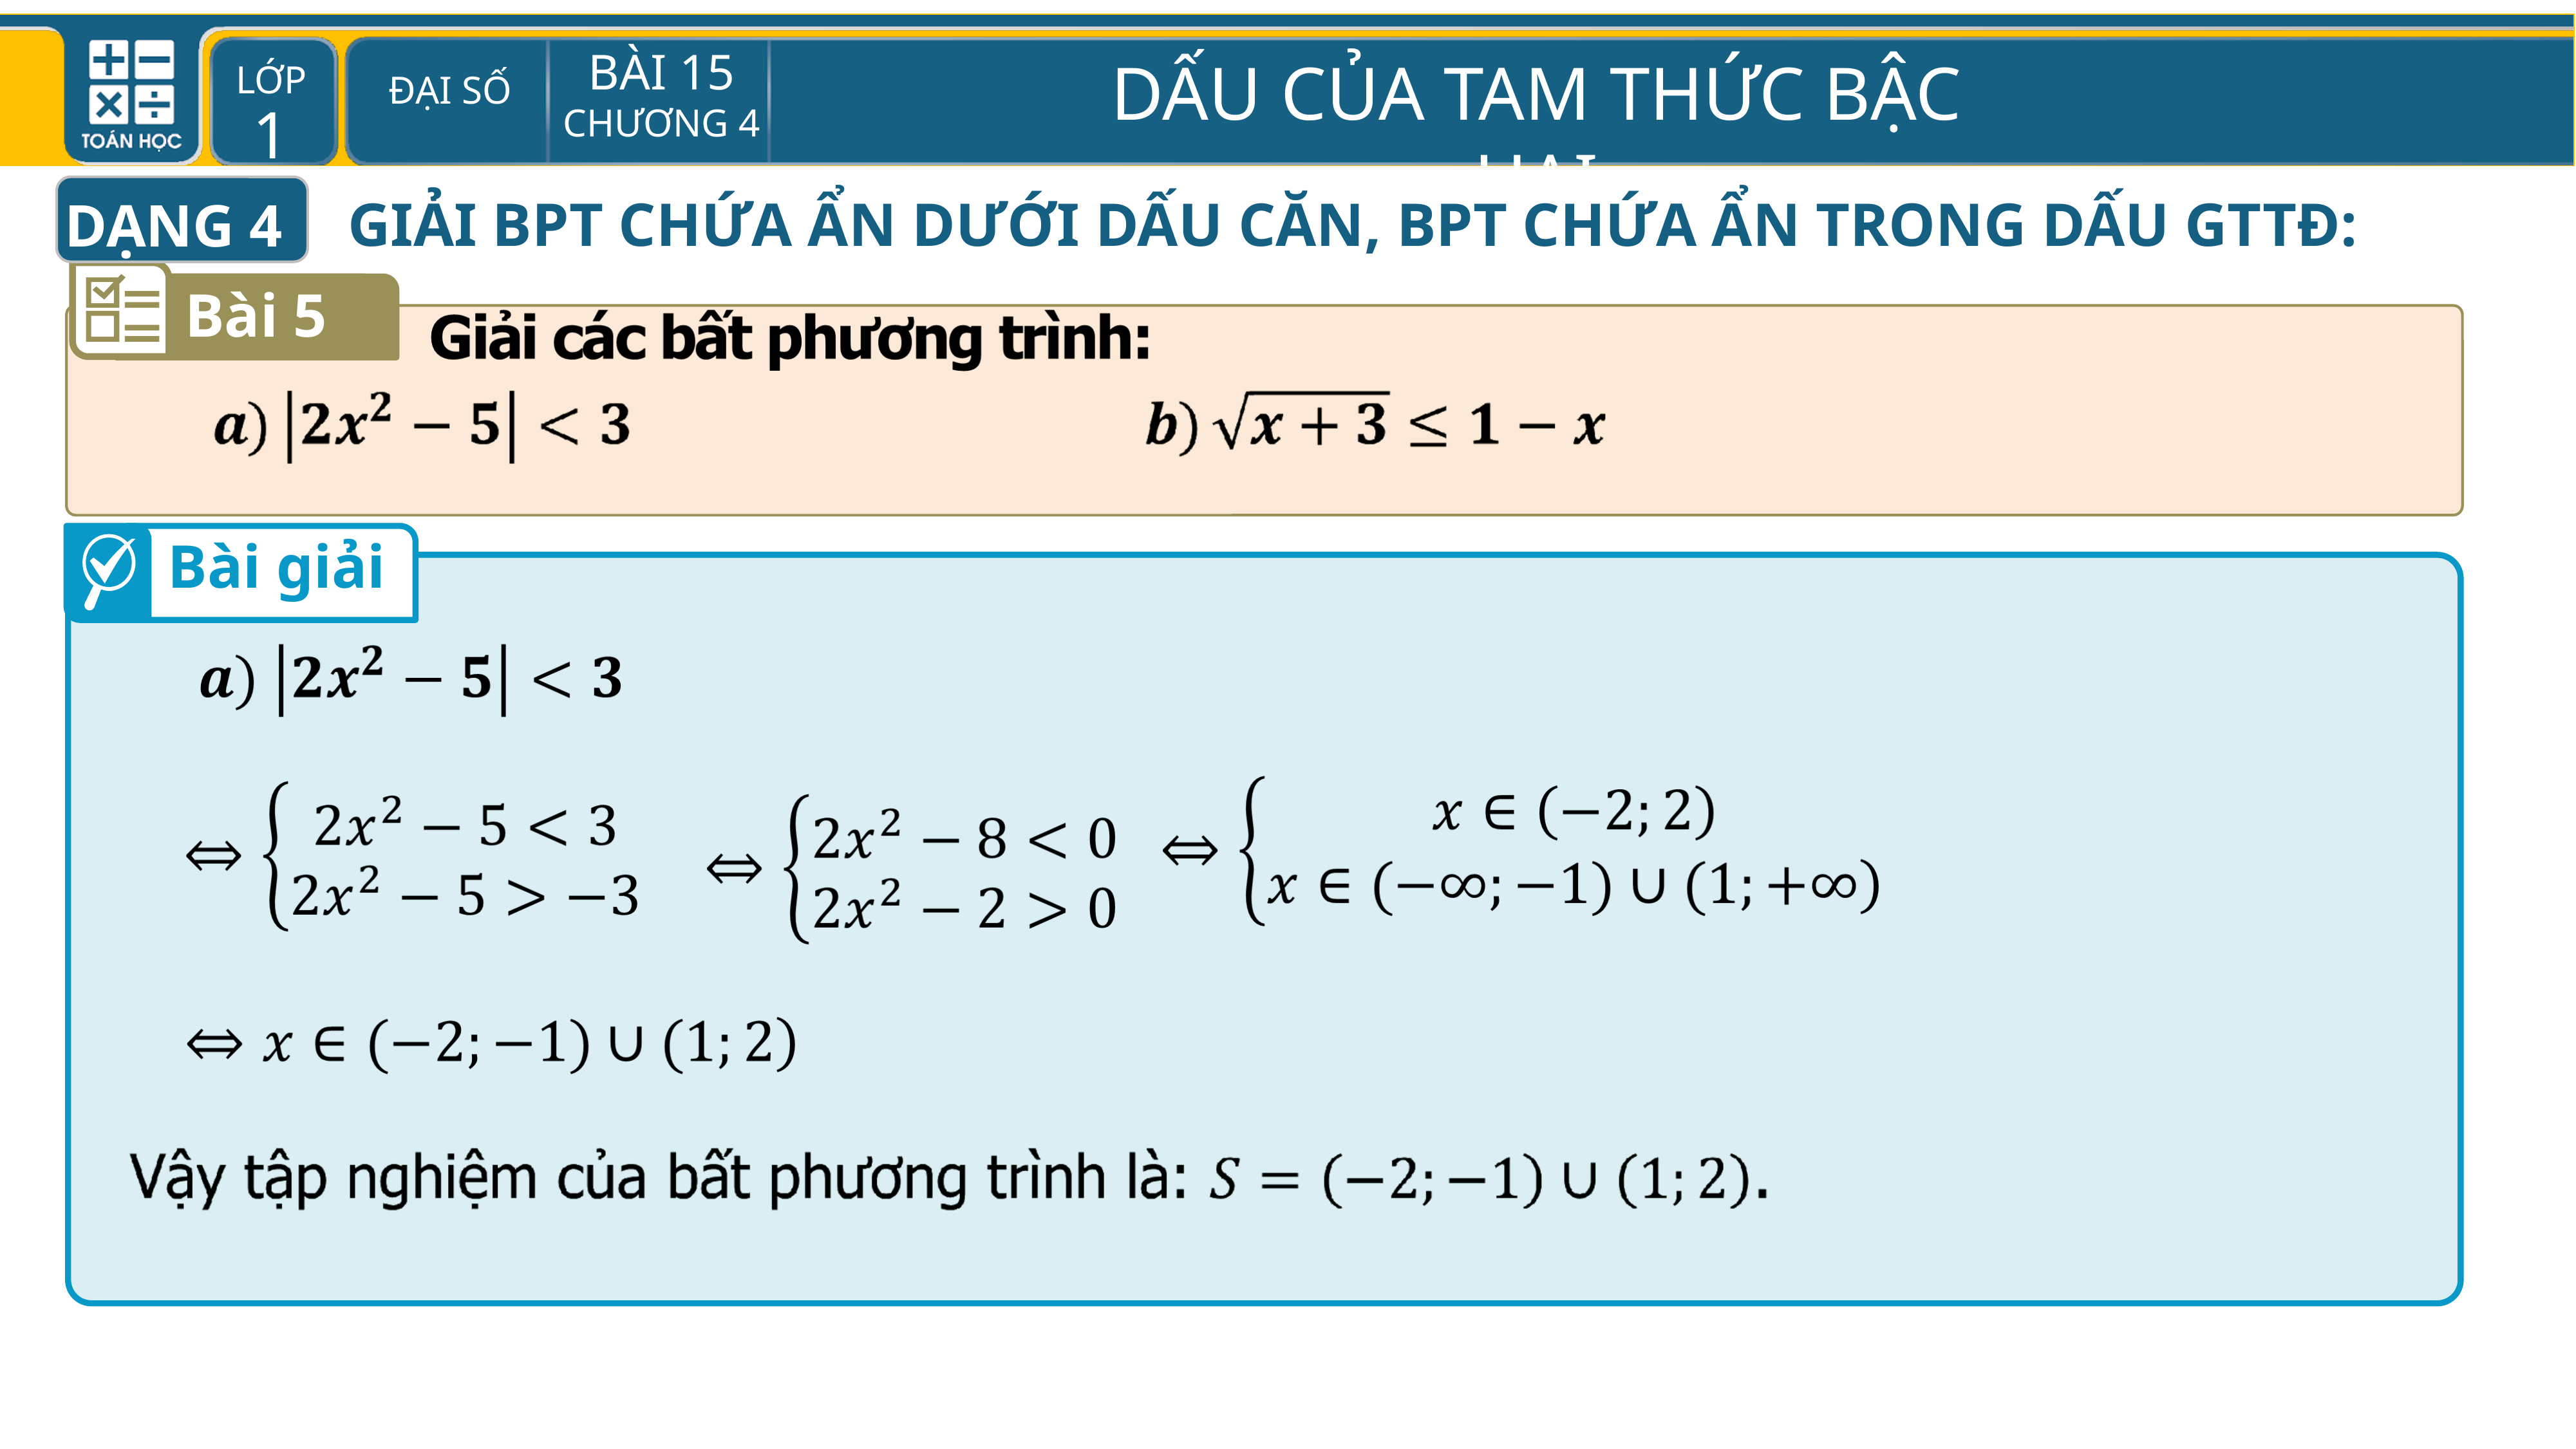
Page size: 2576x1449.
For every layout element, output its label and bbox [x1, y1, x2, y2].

text_box [55, 176, 2576, 265]
picture [1556, 162, 1583, 165]
picture [1520, 162, 1545, 165]
text_box [66, 523, 2461, 1304]
picture [0, 15, 2573, 165]
text_box [66, 272, 2463, 516]
picture [1487, 162, 1514, 165]
